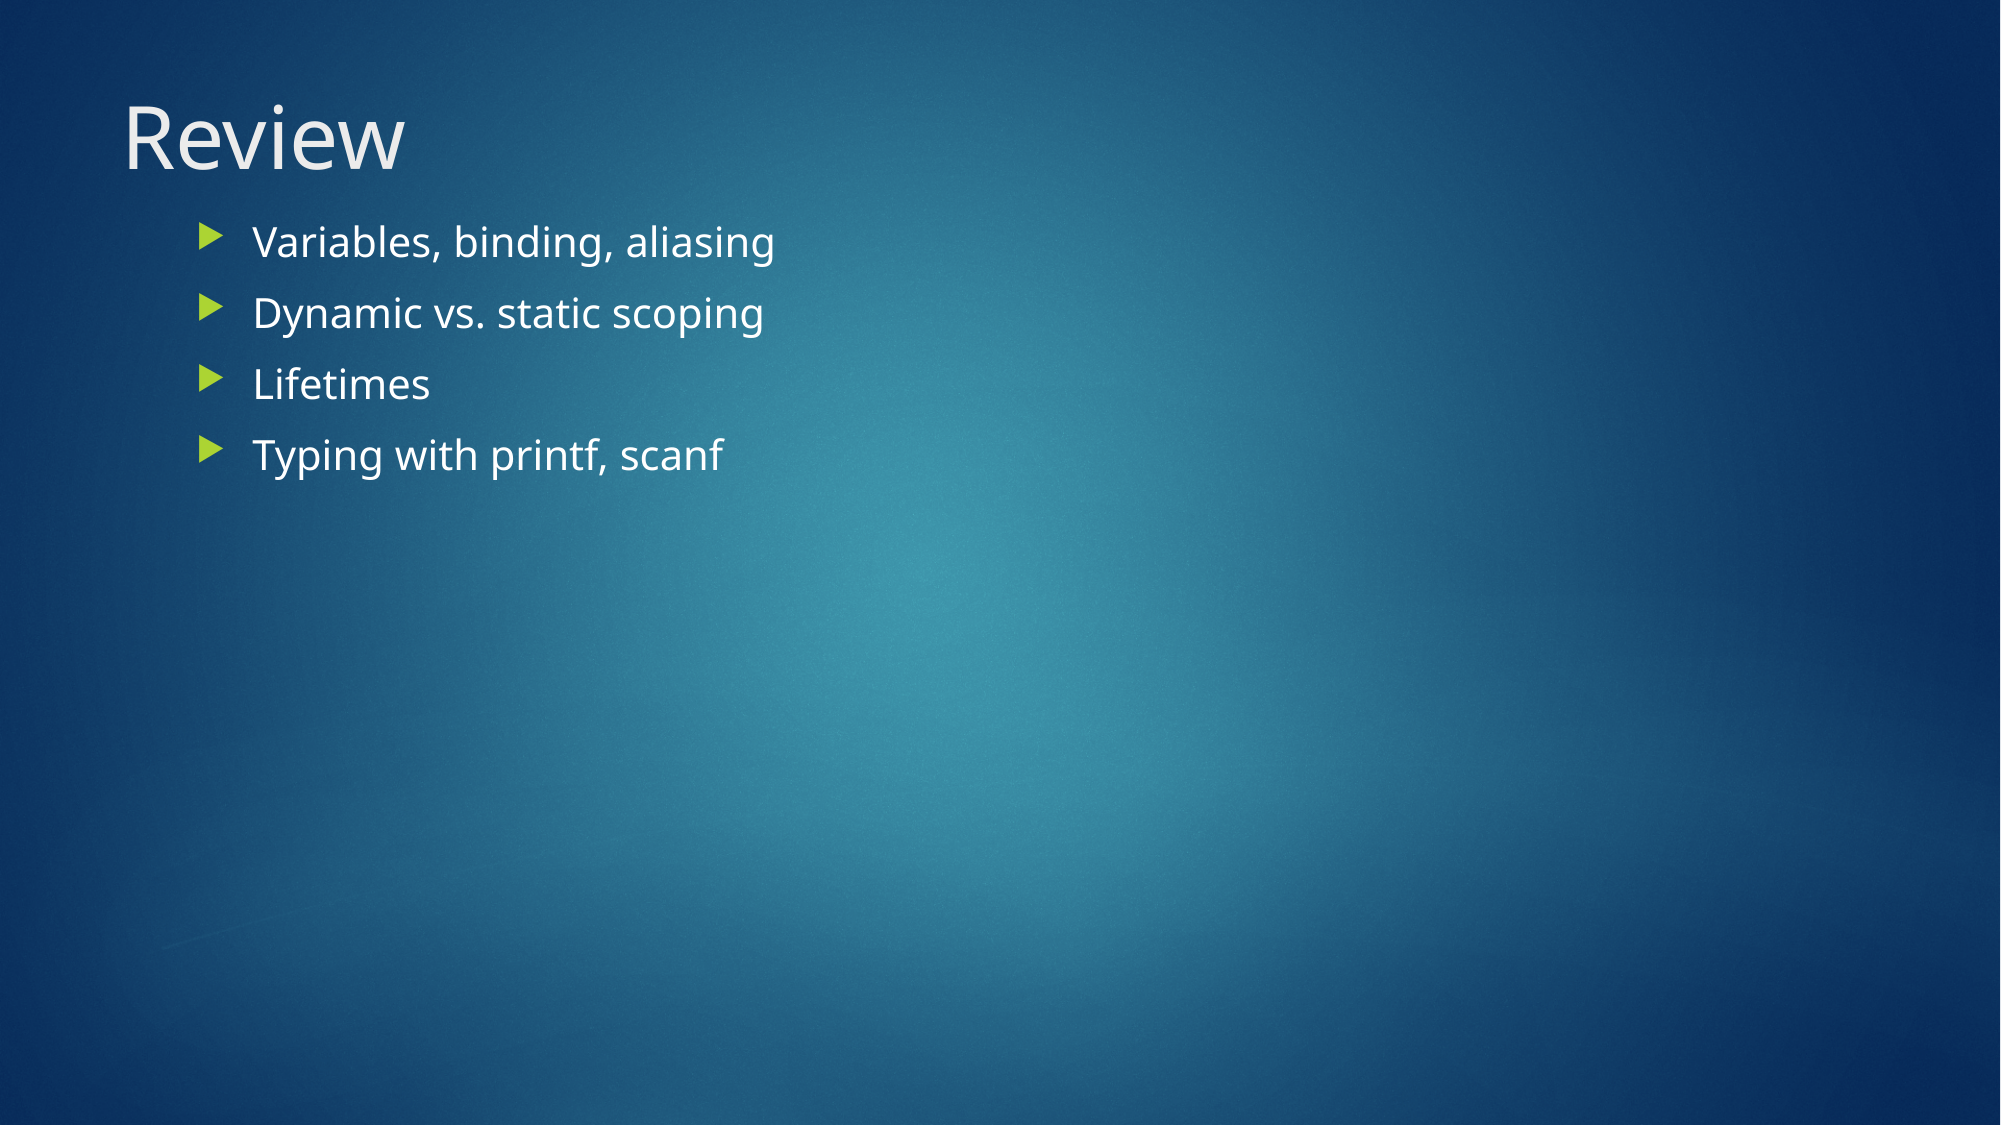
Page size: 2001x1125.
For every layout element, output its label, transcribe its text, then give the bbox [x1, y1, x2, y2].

title Review [106, 74, 1649, 184]
list Variables, binding, aliasing Dynamic vs. static scoping Lifetimes Typing with printf, scanf [181, 208, 1649, 1025]
